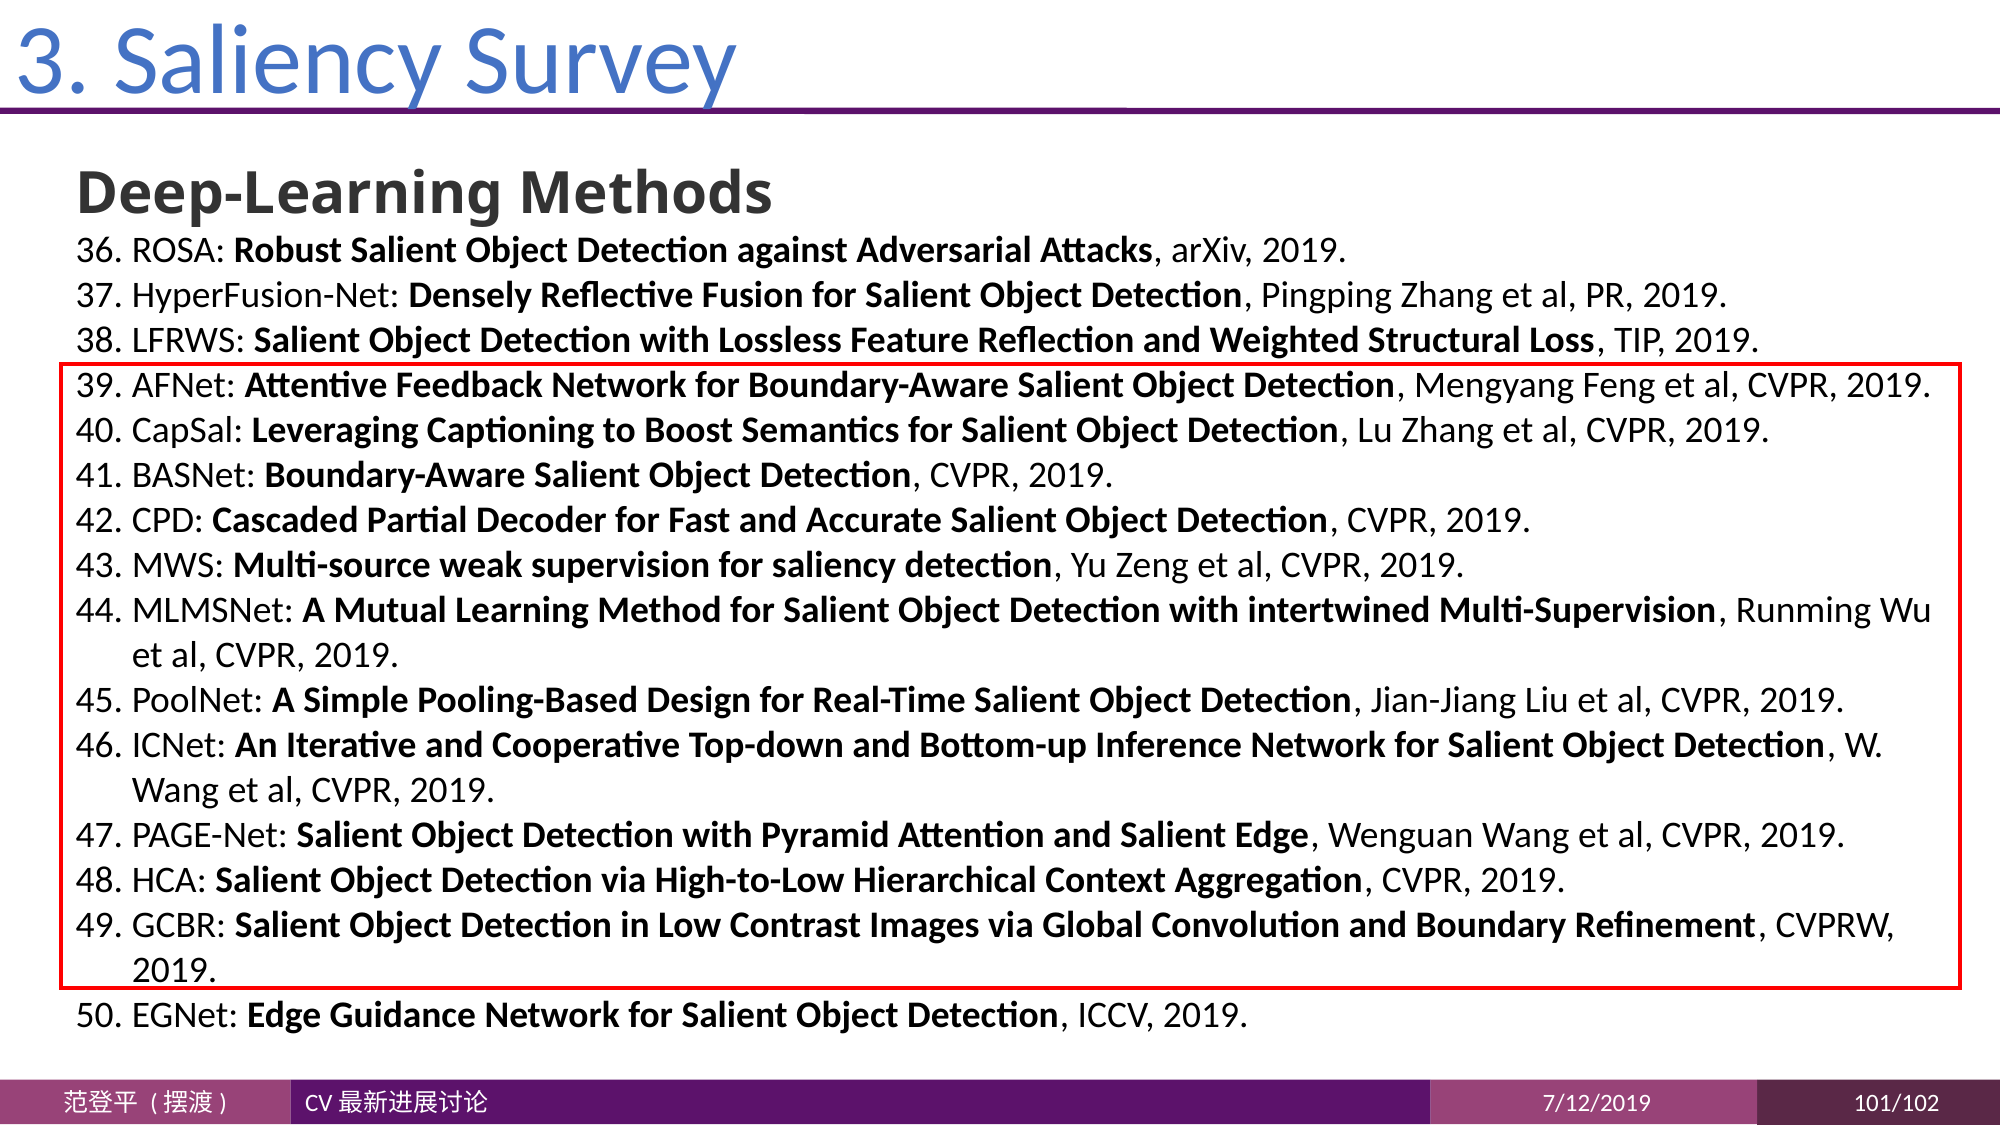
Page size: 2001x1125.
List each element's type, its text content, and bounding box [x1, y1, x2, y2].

text_box Deep-Learning Methods ROSA: Robust Salient Object Detection against Adversarial Attacks, arXiv, 2019. HyperFusion-Net: Densely Reflective Fusion for Salient Object Detection, Pingping Zhang et al, PR, 2019. LFRWS: Salient Object Detection with Lossless Feature Reflection and Weighted Structural Loss, TIP, 2019. AFNet: Attentive Feedback Network for Boundary-Aware Salient Object Detection, Mengyang Feng et al, CVPR, 2019. CapSal: Leveraging Captioning to Boost Semantics for Salient Object Detection, Lu Zhang et al, CVPR, 2019. BASNet: Boundary-Aware Salient Object Detection, CVPR, 2019. CPD: Cascaded Partial Decoder for Fast and Accurate Salient Object Detection, CVPR, 2019. MWS: Multi-source weak supervision for saliency detection, Yu Zeng et al, CVPR, 2019. MLMSNet: A Mutual Learning Method for Salient Object Detection with intertwined Multi-Supervision, Runming Wu et al, CVPR, 2019. PoolNet: A Simple Pooling-Based Design for Real-Time Salient Object Detection, Jian-Jiang Liu et al, CVPR, 2019. ICNet: An Iterative and Cooperative Top-down and Bottom-up Inference Network for Salient Object Detection, W. Wang et al, CVPR, 2019. PAGE-Net: Salient Object Detection with Pyramid Attention and Salient Edge, Wenguan Wang et al, CVPR, 2019. HCA: Salient Object Detection via High-to-Low Hierarchical Context Aggregation, CVPR, 2019. GCBR: Salient Object Detection in Low Contrast Images via Global Convolution and Boundary Refinement, CVPRW, 2019. EGNet: Edge Guidance Network for Salient Object Detection, ICCV, 2019. [60, 989, 1961, 1125]
text_box Deep-Learning Methods ROSA: Robust Salient Object Detection against Adversarial Attacks, arXiv, 2019. HyperFusion-Net: Densely Reflective Fusion for Salient Object Detection, Pingping Zhang et al, PR, 2019. LFRWS: Salient Object Detection with Lossless Feature Reflection and Weighted Structural Loss, TIP, 2019. AFNet: Attentive Feedback Network for Boundary-Aware Salient Object Detection, Mengyang Feng et al, CVPR, 2019. CapSal: Leveraging Captioning to Boost Semantics for Salient Object Detection, Lu Zhang et al, CVPR, 2019. BASNet: Boundary-Aware Salient Object Detection, CVPR, 2019. CPD: Cascaded Partial Decoder for Fast and Accurate Salient Object Detection, CVPR, 2019. MWS: Multi-source weak supervision for saliency detection, Yu Zeng et al, CVPR, 2019. MLMSNet: A Mutual Learning Method for Salient Object Detection with intertwined Multi-Supervision, Runming Wu et al, CVPR, 2019. PoolNet: A Simple Pooling-Based Design for Real-Time Salient Object Detection, Jian-Jiang Liu et al, CVPR, 2019. ICNet: An Iterative and Cooperative Top-down and Bottom-up Inference Network for Salient Object Detection, W. Wang et al, CVPR, 2019. PAGE-Net: Salient Object Detection with Pyramid Attention and Salient Edge, Wenguan Wang et al, CVPR, 2019. HCA: Salient Object Detection via High-to-Low Hierarchical Context Aggregation, CVPR, 2019. GCBR: Salient Object Detection in Low Contrast Images via Global Convolution and Boundary Refinement, CVPRW, 2019. EGNet: Edge Guidance Network for Salient Object Detection, ICCV, 2019. [60, 147, 1961, 363]
text_box [60, 363, 1961, 989]
title 3. Saliency Survey [0, 0, 1832, 110]
